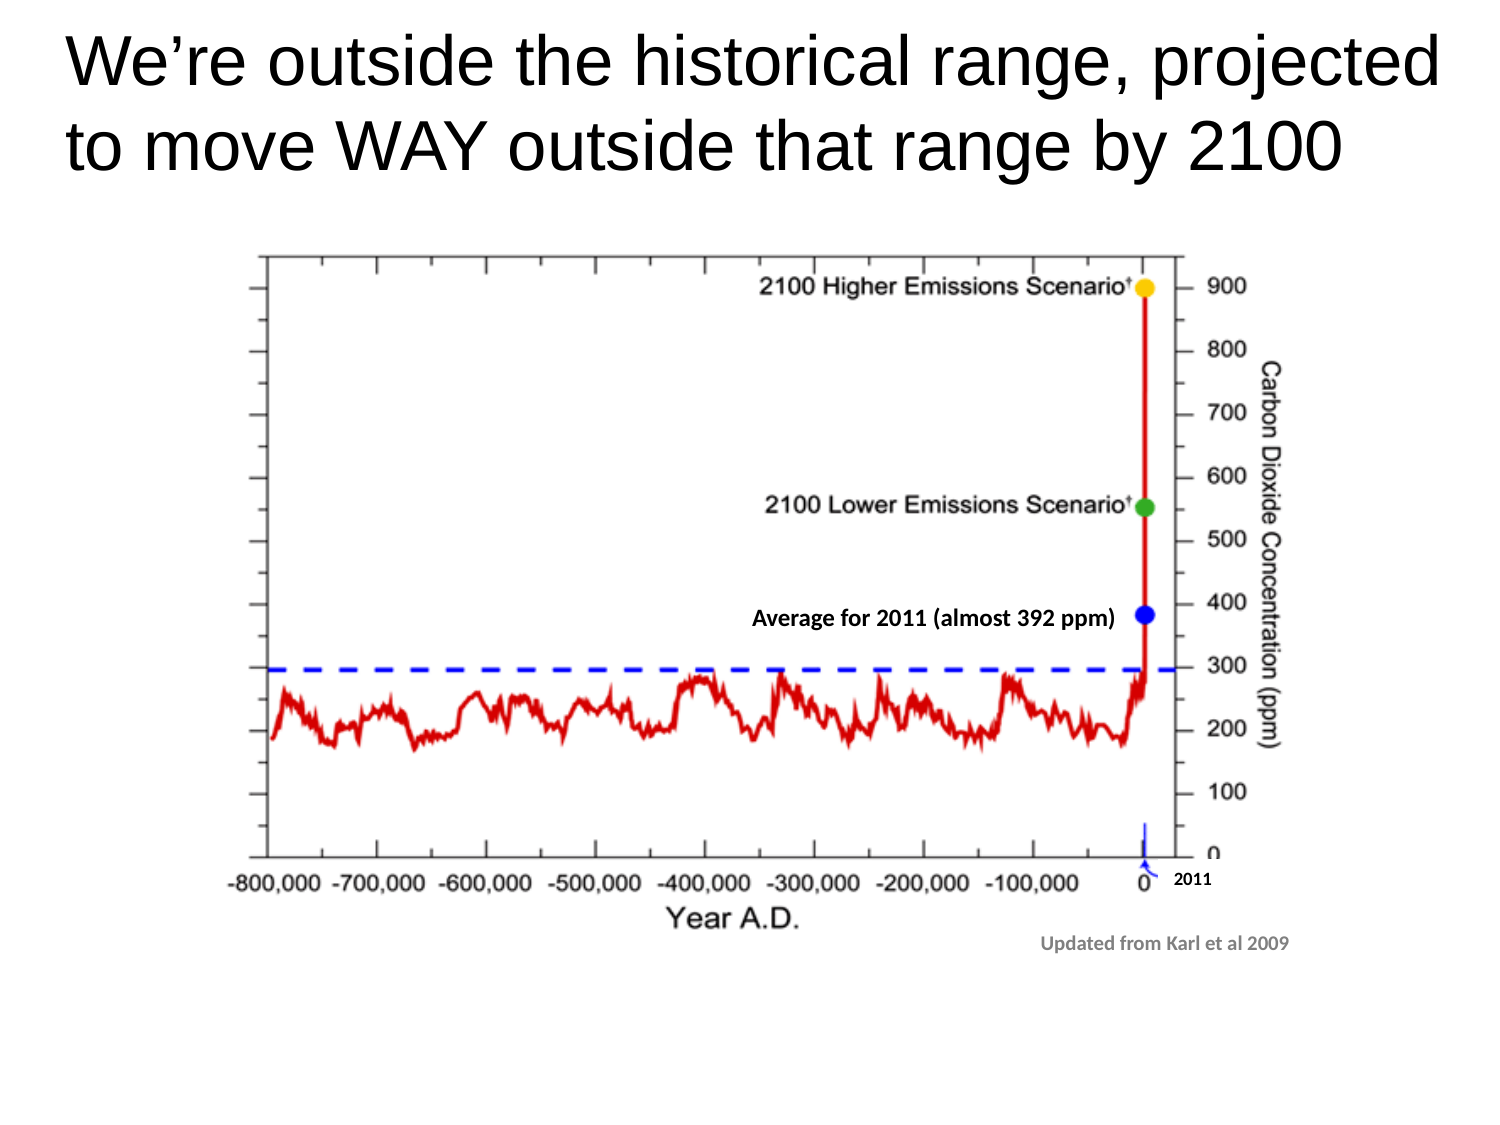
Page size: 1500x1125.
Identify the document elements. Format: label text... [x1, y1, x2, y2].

text_box We’re outside the historical range, projected to move WAY outside that range by 2100 [50, 0, 1500, 200]
text_box Updated from Karl et al 2009 [1025, 921, 1315, 963]
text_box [212, 237, 1308, 955]
